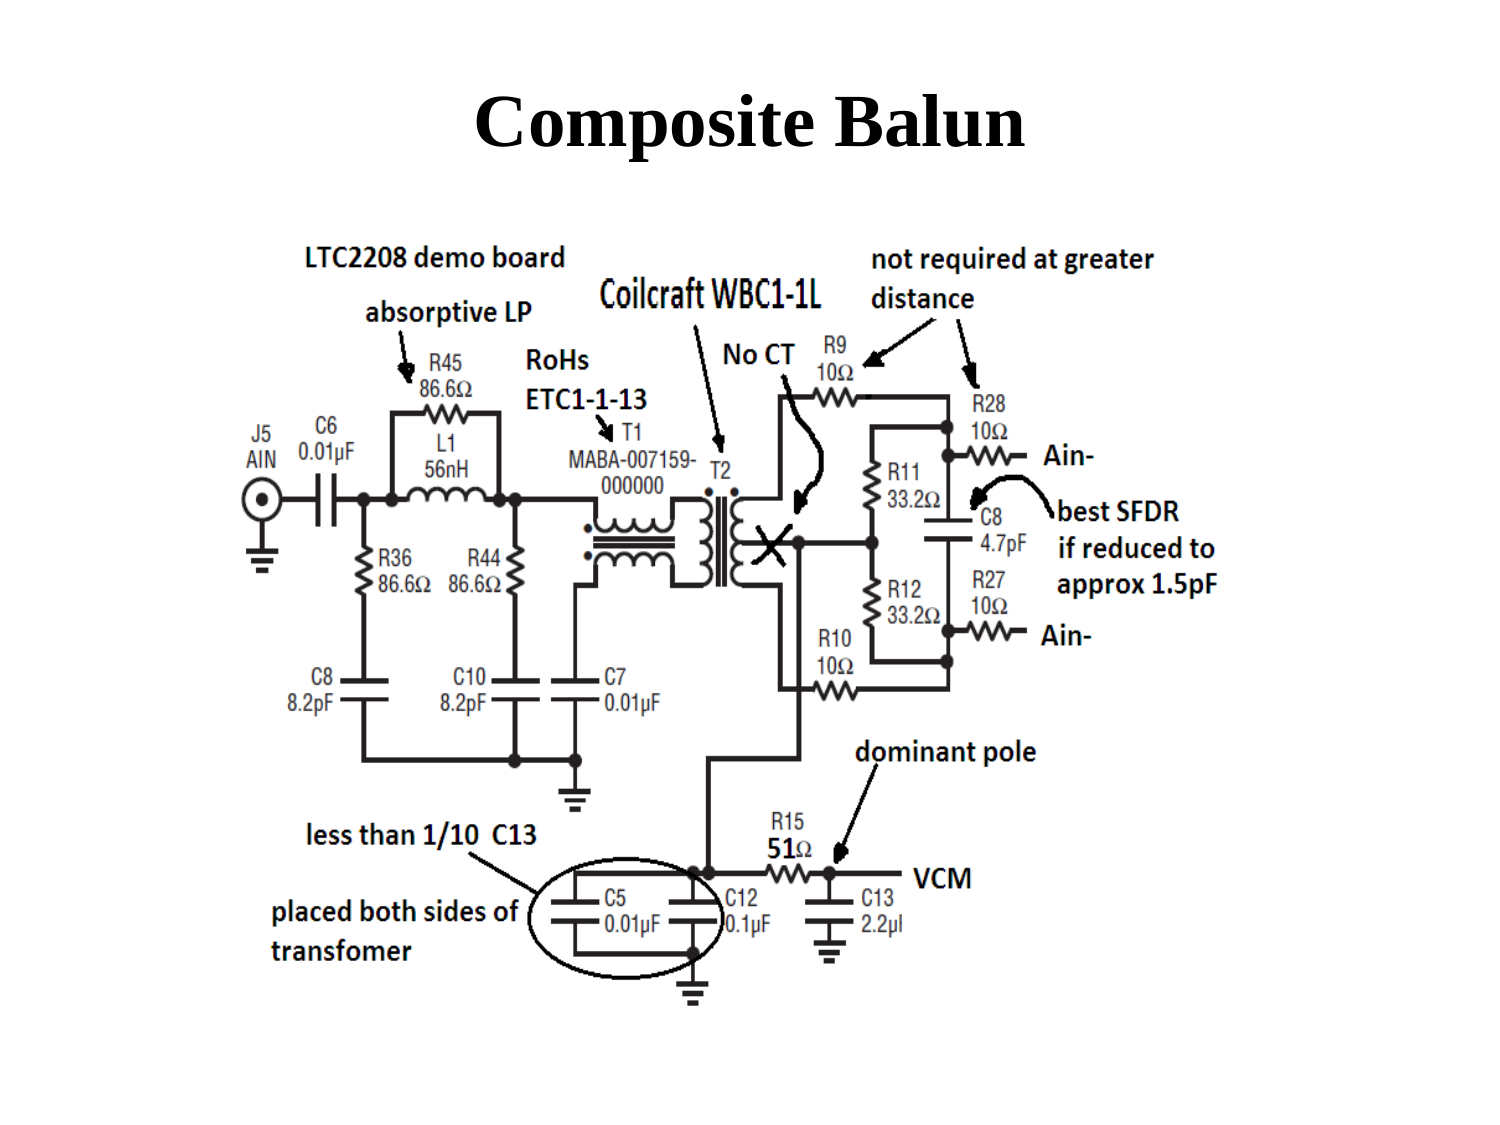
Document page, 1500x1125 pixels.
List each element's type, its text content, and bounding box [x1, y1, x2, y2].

title Composite Balun [75, 45, 1425, 188]
picture [209, 221, 1244, 1021]
